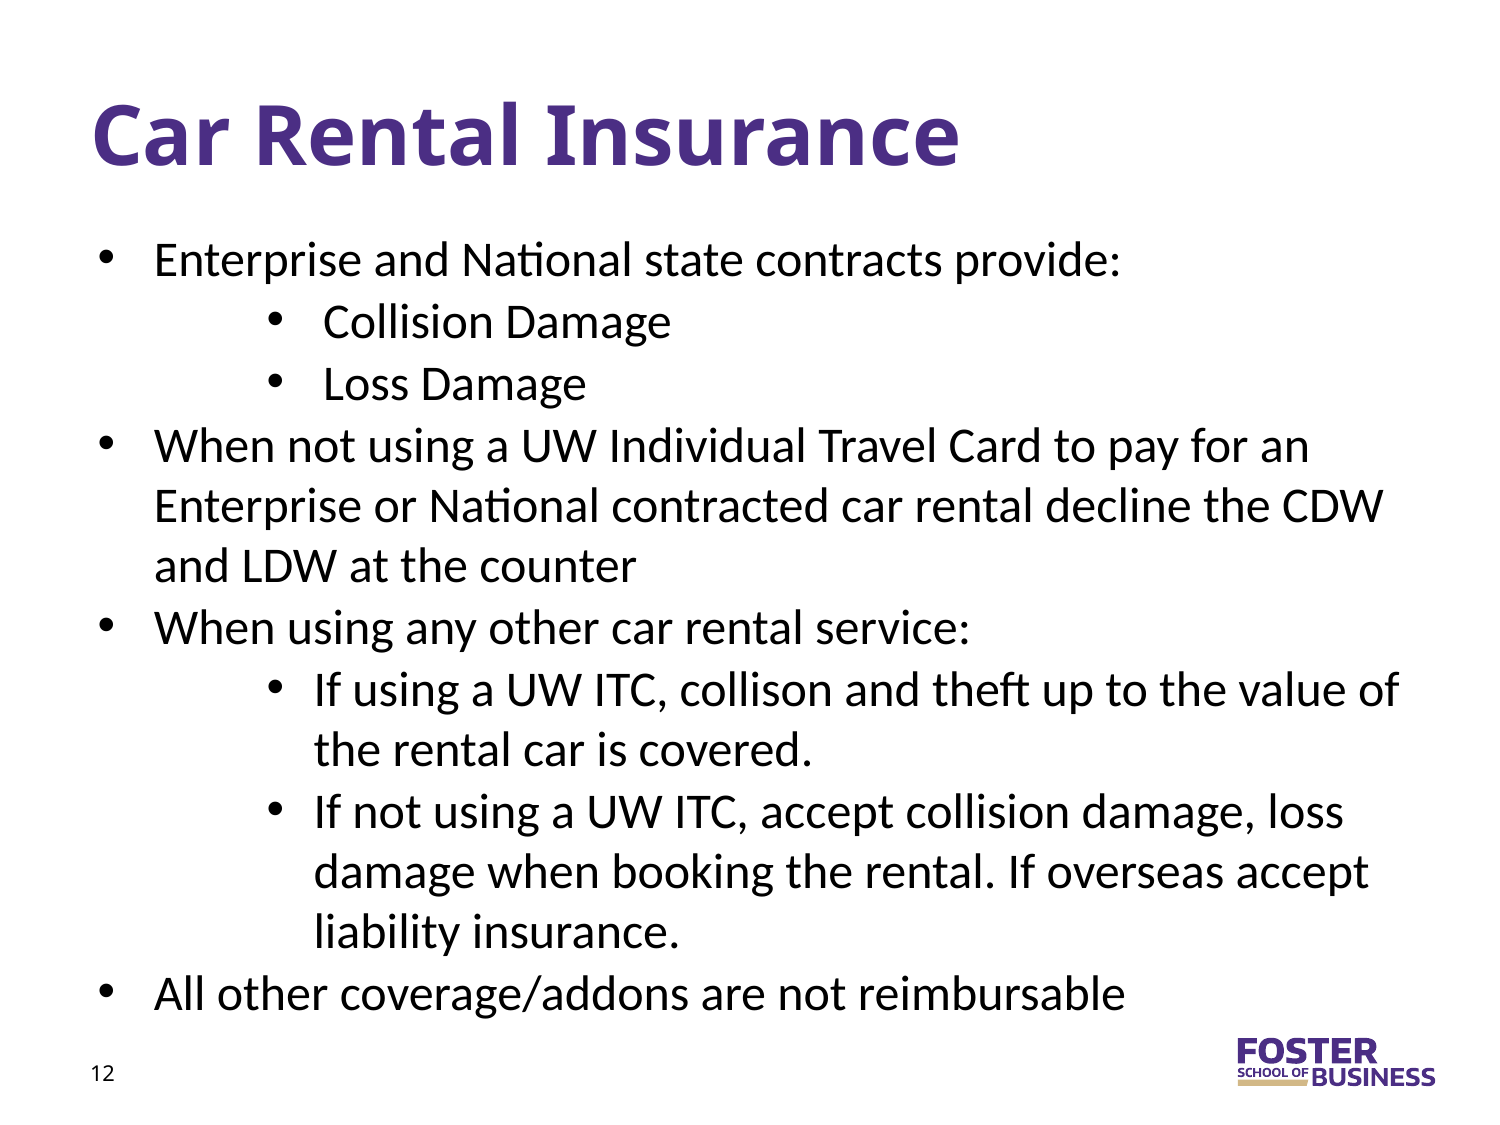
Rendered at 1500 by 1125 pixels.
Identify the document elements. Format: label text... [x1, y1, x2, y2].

list Enterprise and National state contracts provide: Collision Damage Loss Damage When not using a UW Individual Travel Card to pay for an Enterprise or National contracted car rental decline the CDW and LDW at the counter When using any other car rental service: If using a UW ITC, collison and theft up to the value of the rental car is covered. If not using a UW ITC, accept collision damage, loss damage when booking the rental. If overseas accept liability insurance. All other coverage/addons are not reimbursable [75, 218, 1425, 1125]
title Car Rental Insurance [75, 74, 1438, 191]
slide_number 12 [75, 1044, 159, 1105]
